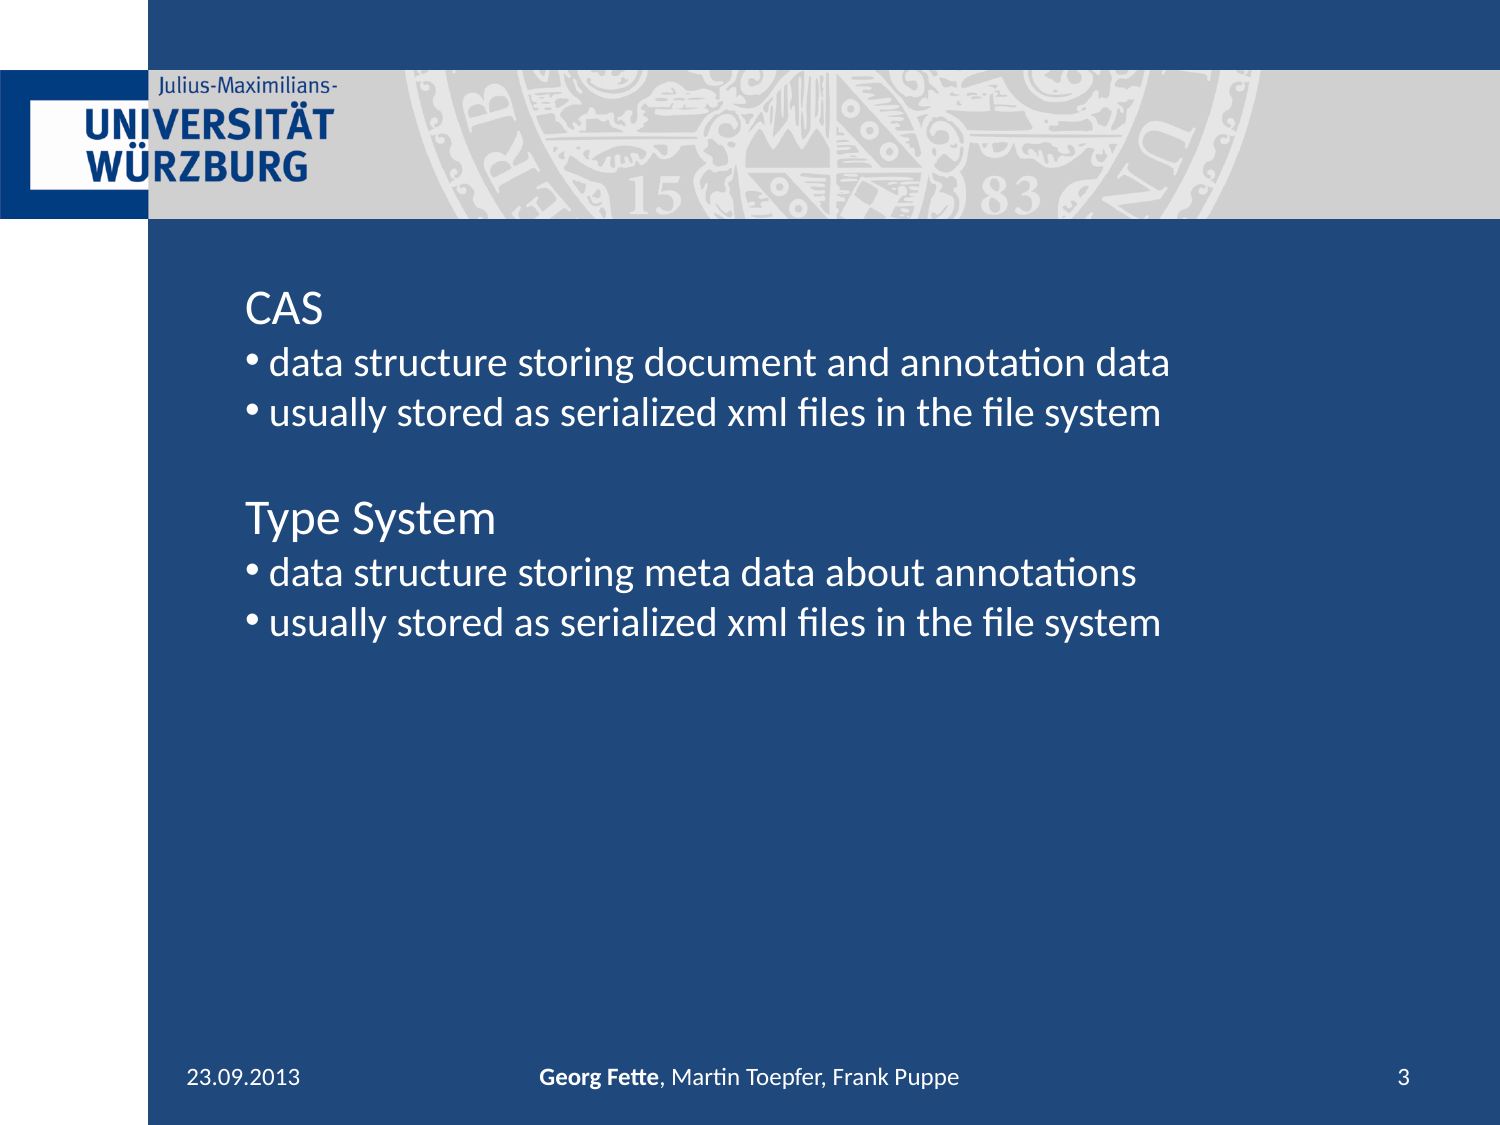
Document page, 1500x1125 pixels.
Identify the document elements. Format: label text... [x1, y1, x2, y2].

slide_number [171, 1045, 467, 1106]
slide_number 3 [1074, 1045, 1425, 1106]
footer Georg Fette, Martin Toepfer, Frank Puppe [512, 1045, 988, 1106]
picture [0, 70, 1500, 219]
text_box CAS data structure storing document and annotation data usually stored as serialized xml files in the file system Type System data structure storing meta data about annotations usually stored as serialized xml files in the file system [230, 267, 1270, 652]
